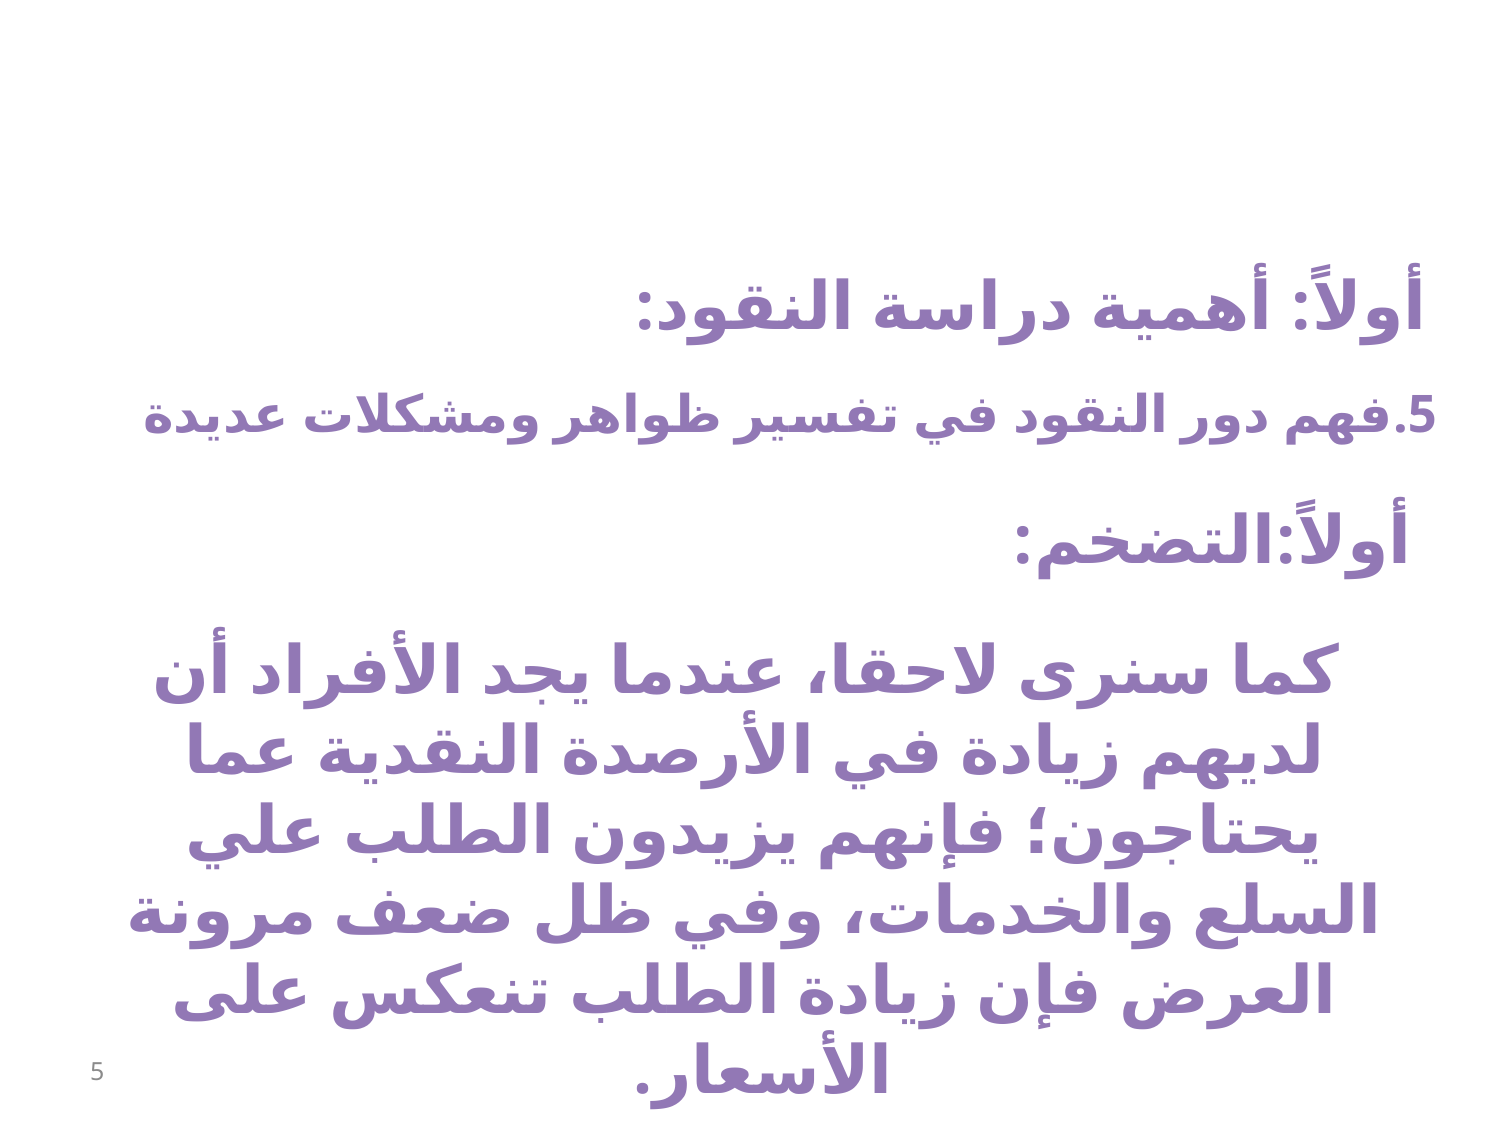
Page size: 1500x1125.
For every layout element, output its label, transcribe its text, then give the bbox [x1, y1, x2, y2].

text_box أولاً: التضخم: [76, 489, 1427, 625]
text_box كما سنرى لاحقا، عندما يجد الأفراد أن لديهم زيادة في الأرصدة النقدية عما يحتاجون؛ فإنهم يزيدون الطلب علي السلع والخدمات، وفي ظل ضعف مرونة العرض فإن زيادة الطلب تنعكس على الأسعار. [79, 619, 1430, 1071]
text_box [127, 457, 1478, 593]
slide_number 5 [75, 1042, 425, 1103]
text_box 5. فهم دور النقود في تفسير ظواهر ومشكلات عديدة [102, 373, 1453, 489]
list أولاً: أهمية دراسة النقود: [91, 255, 1442, 390]
